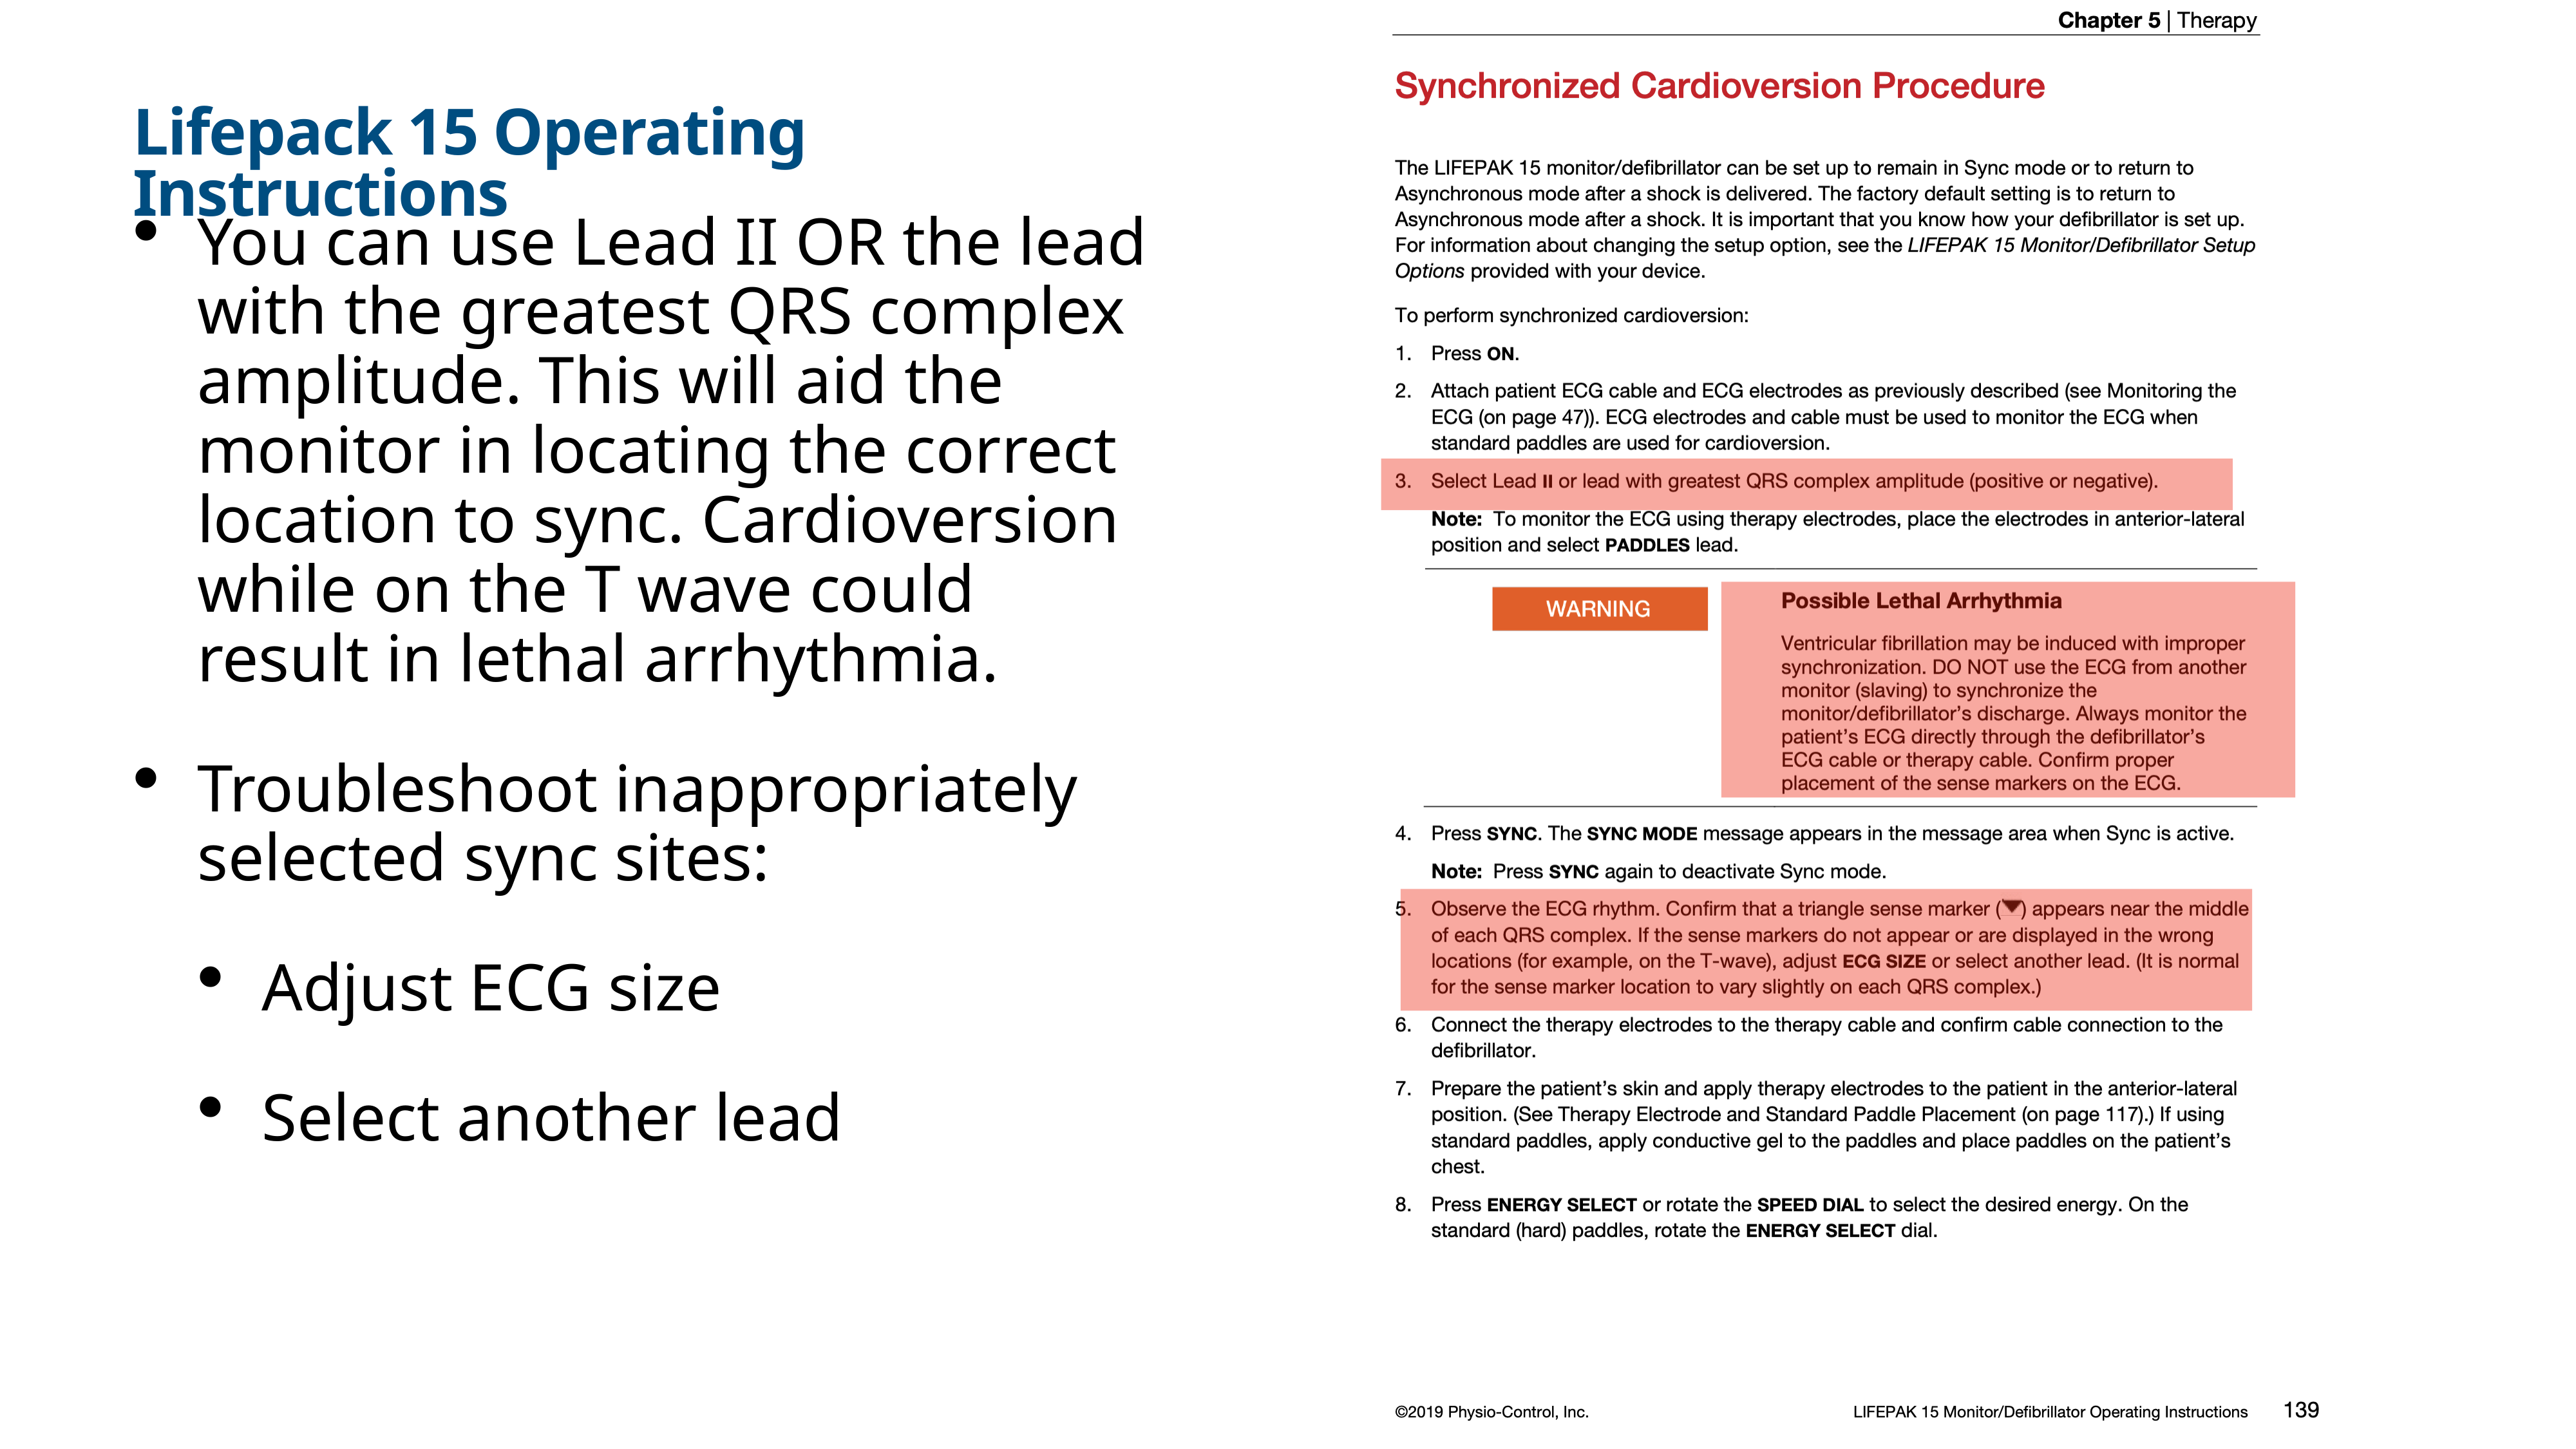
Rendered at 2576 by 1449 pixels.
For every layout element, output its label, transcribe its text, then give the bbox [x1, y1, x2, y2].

list You can use Lead II OR the lead with the greatest QRS complex amplitude. This will aid the monitor in locating the correct location to sync. Cardioversion while on the T wave could result in lethal arrhythmia. Troubleshoot inappropriately selected sync sites: Adjust ECG size Select another lead [127, 253, 1161, 1321]
title Lifepack 15 Operating Instructions [127, 100, 1161, 253]
picture [1215, 0, 2437, 1449]
